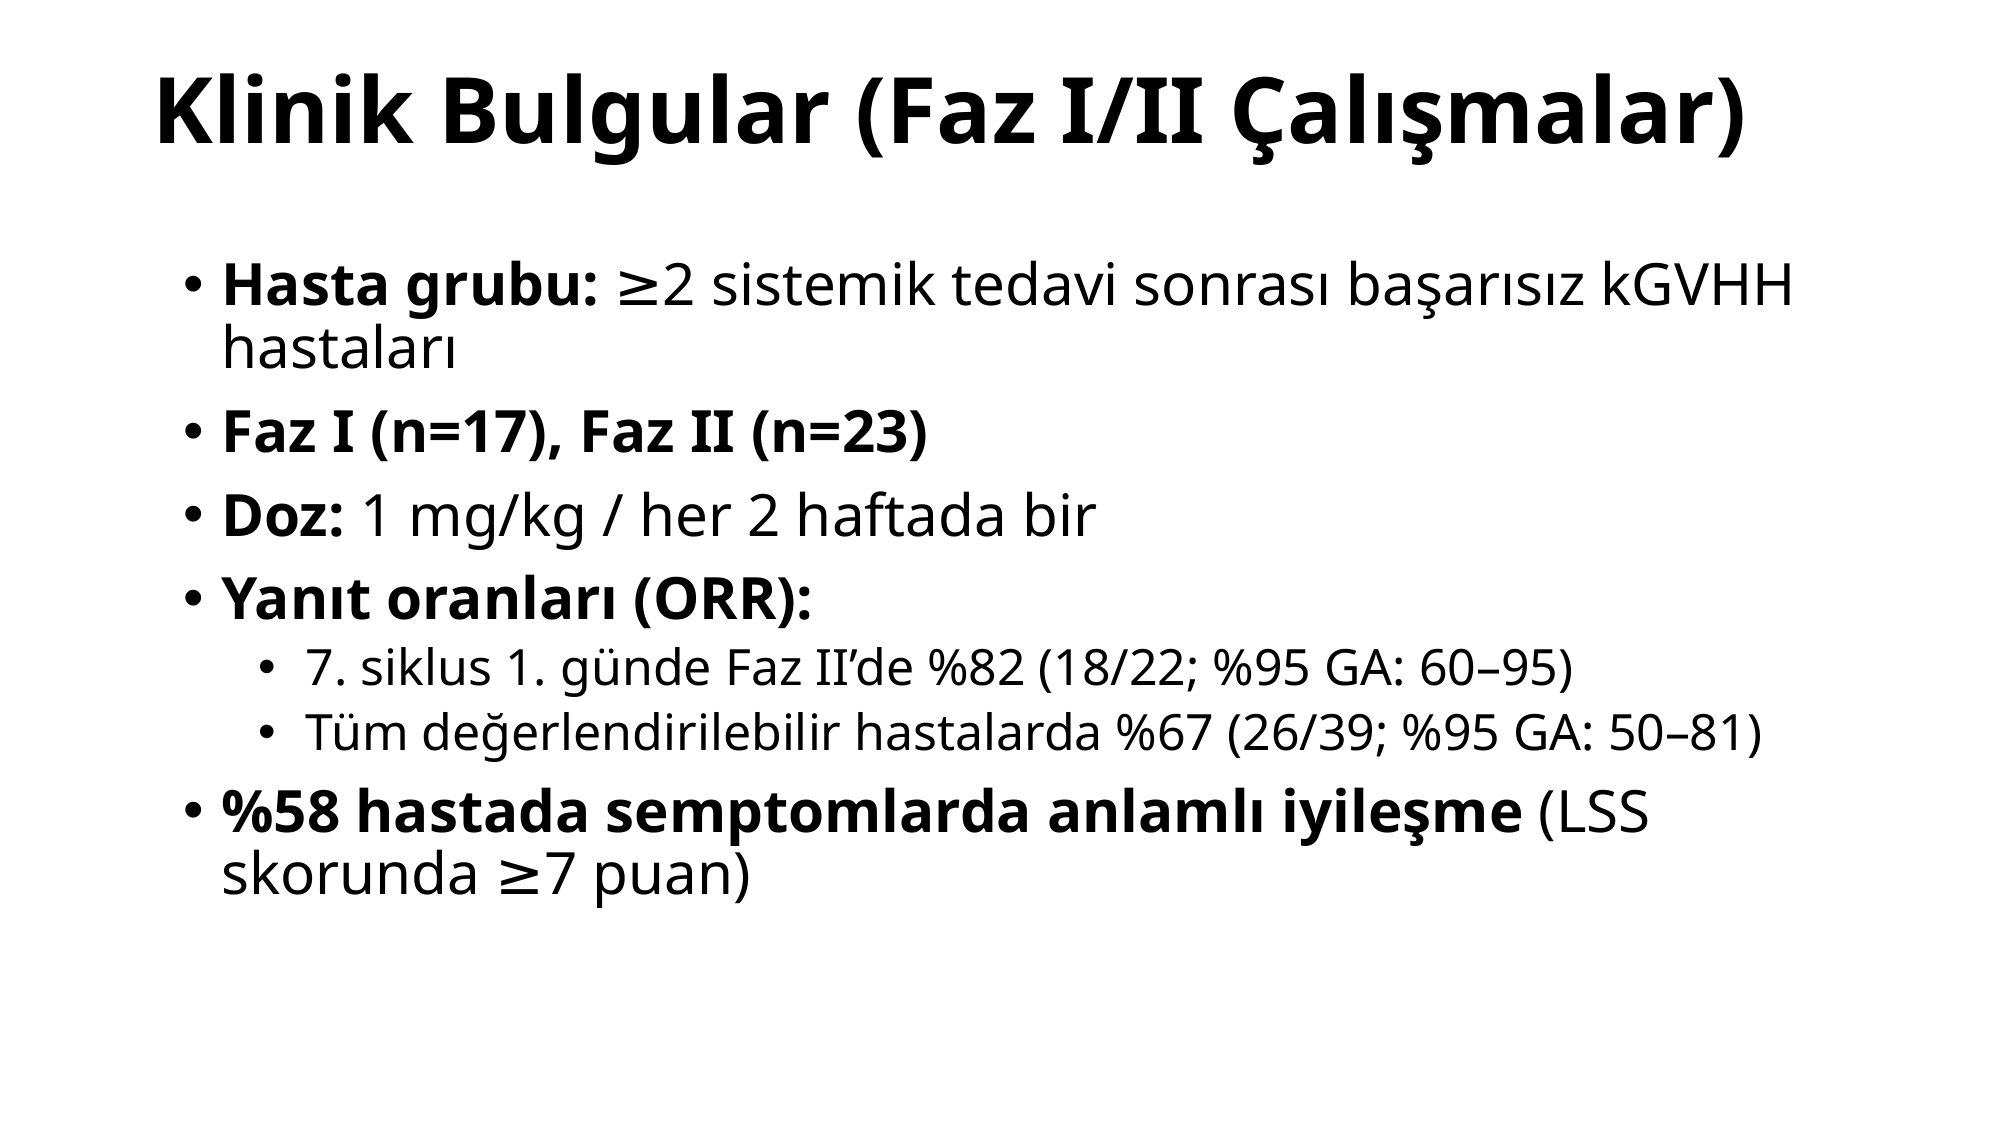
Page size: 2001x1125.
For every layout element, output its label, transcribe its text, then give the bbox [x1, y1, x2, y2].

list Hasta grubu: ≥2 sistemik tedavi sonrası başarısız kGVHH hastaları Faz I (n=17), Faz II (n=23) Doz: 1 mg/kg / her 2 haftada bir Yanıt oranları (ORR): 7. siklus 1. günde Faz II’de %82 (18/22; %95 GA: 60–95) Tüm değerlendirilebilir hastalarda %67 (26/39; %95 GA: 50–81) %58 hastada semptomlarda anlamlı iyileşme (LSS skorunda ≥7 puan) [168, 248, 1894, 962]
title Klinik Bulgular (Faz I/II Çalışmalar) [137, 59, 1863, 278]
